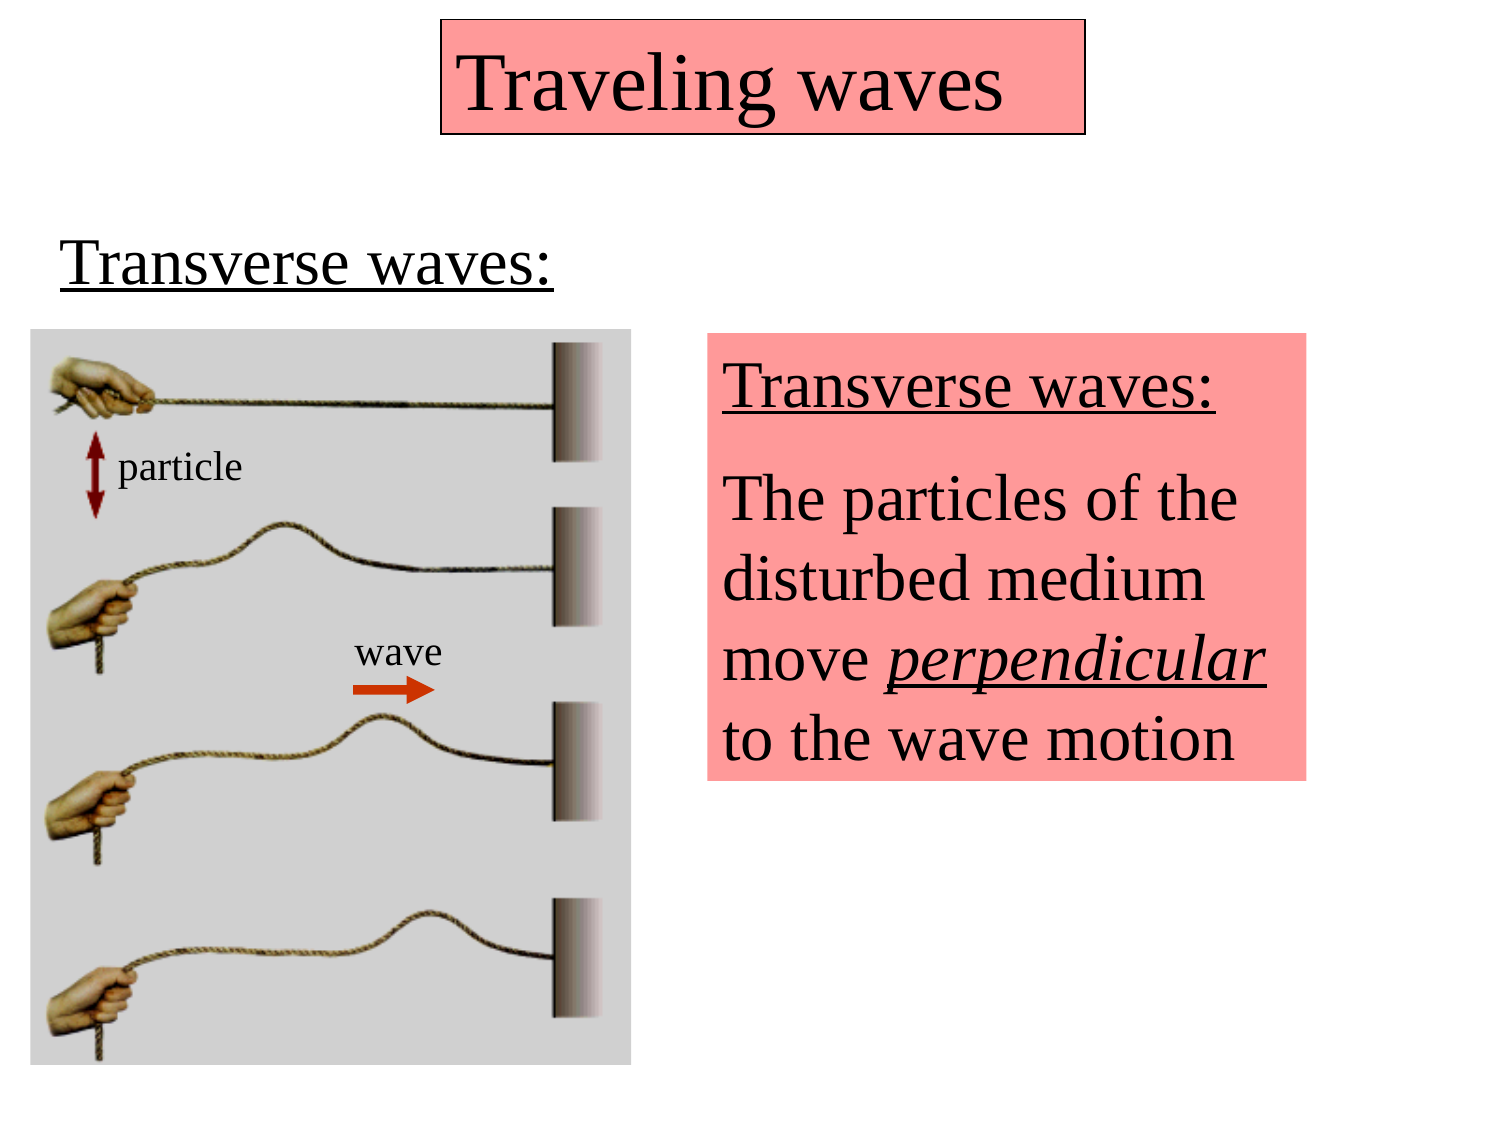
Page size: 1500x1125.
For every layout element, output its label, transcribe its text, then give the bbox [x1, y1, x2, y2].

picture [30, 328, 632, 1066]
text_box Transverse waves: [45, 210, 593, 306]
text_box Traveling waves [440, 19, 1085, 135]
text_box Transverse waves: The particles of the disturbed medium move perpendicular to the wave motion [707, 333, 1307, 781]
